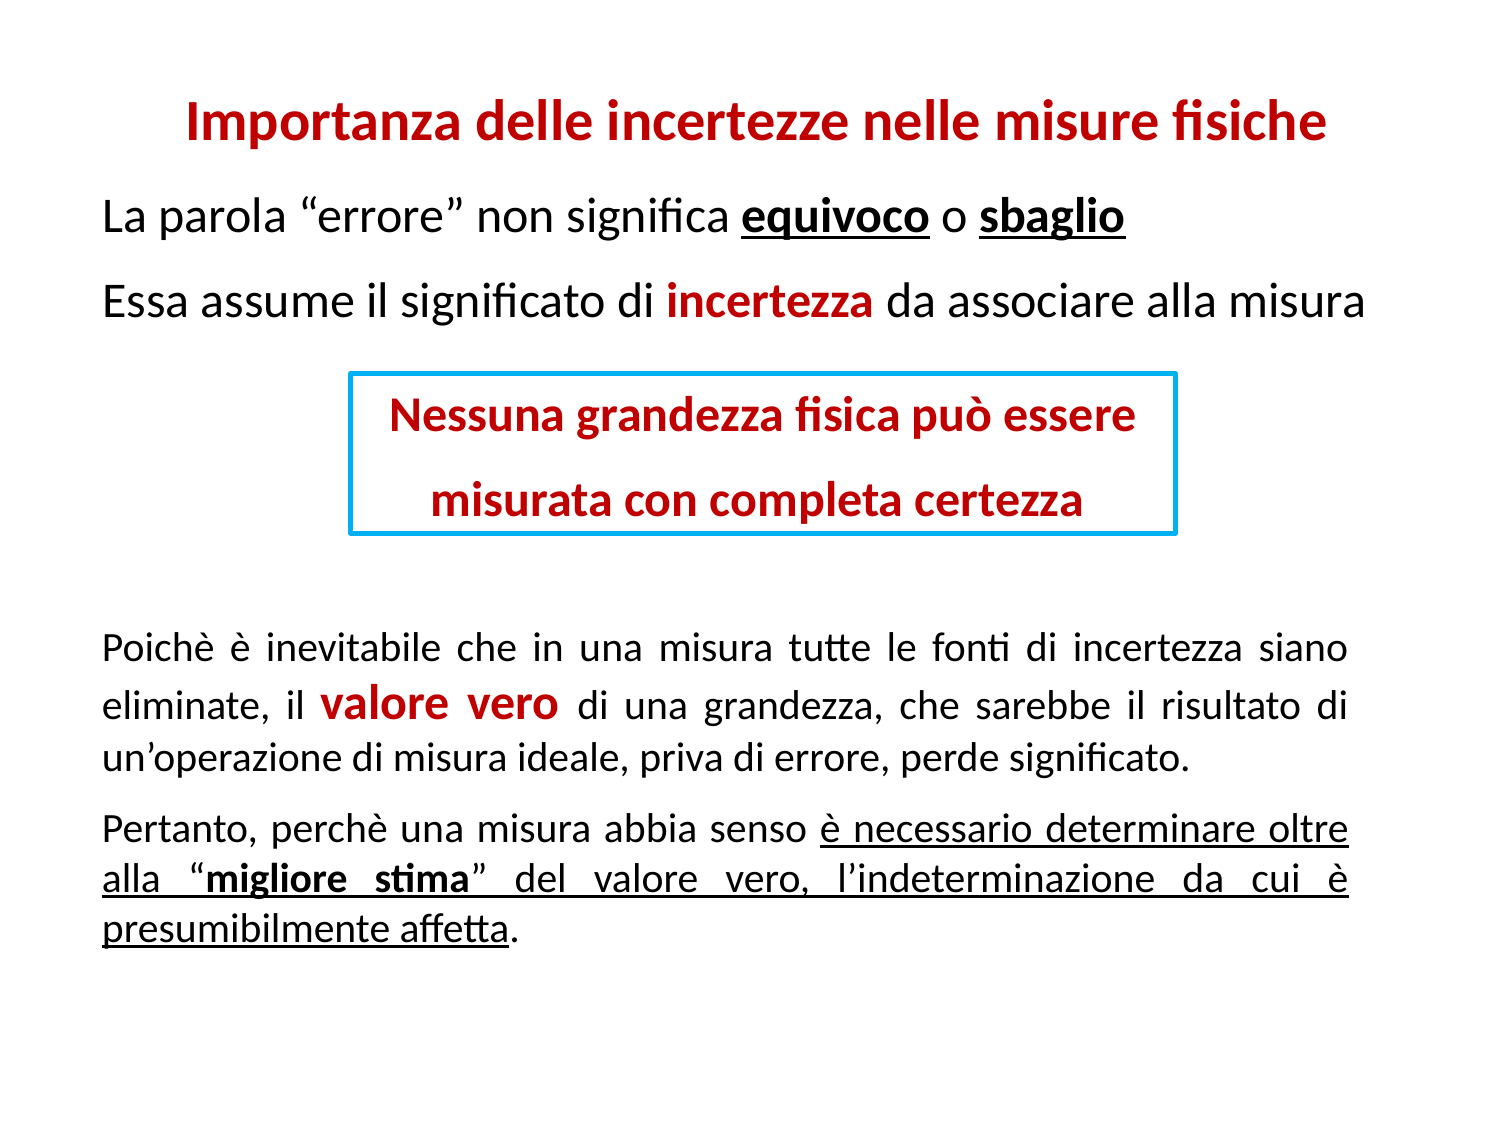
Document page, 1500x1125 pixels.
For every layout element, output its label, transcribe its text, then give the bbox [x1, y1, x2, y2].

text_box Importanza delle incertezze nelle misure fisiche [170, 75, 1357, 160]
text_box Nessuna grandezza fisica può essere misurata con completa certezza [350, 373, 1176, 534]
text_box La parola “errore” non significa equivoco o sbaglio Essa assume il significato di incertezza da associare alla misura [87, 174, 1413, 335]
text_box Poichè è inevitabile che in una misura tutte le fonti di incertezza siano eliminate, il valore vero di una grandezza, che sarebbe il risultato di un’operazione di misura ideale, priva di errore, perde significato. Pertanto, perchè una misura abbia senso è necessario determinare oltre alla “migliore stima” del valore vero, l’indeterminazione da cui è presumibilmente affetta. [87, 612, 1364, 1029]
